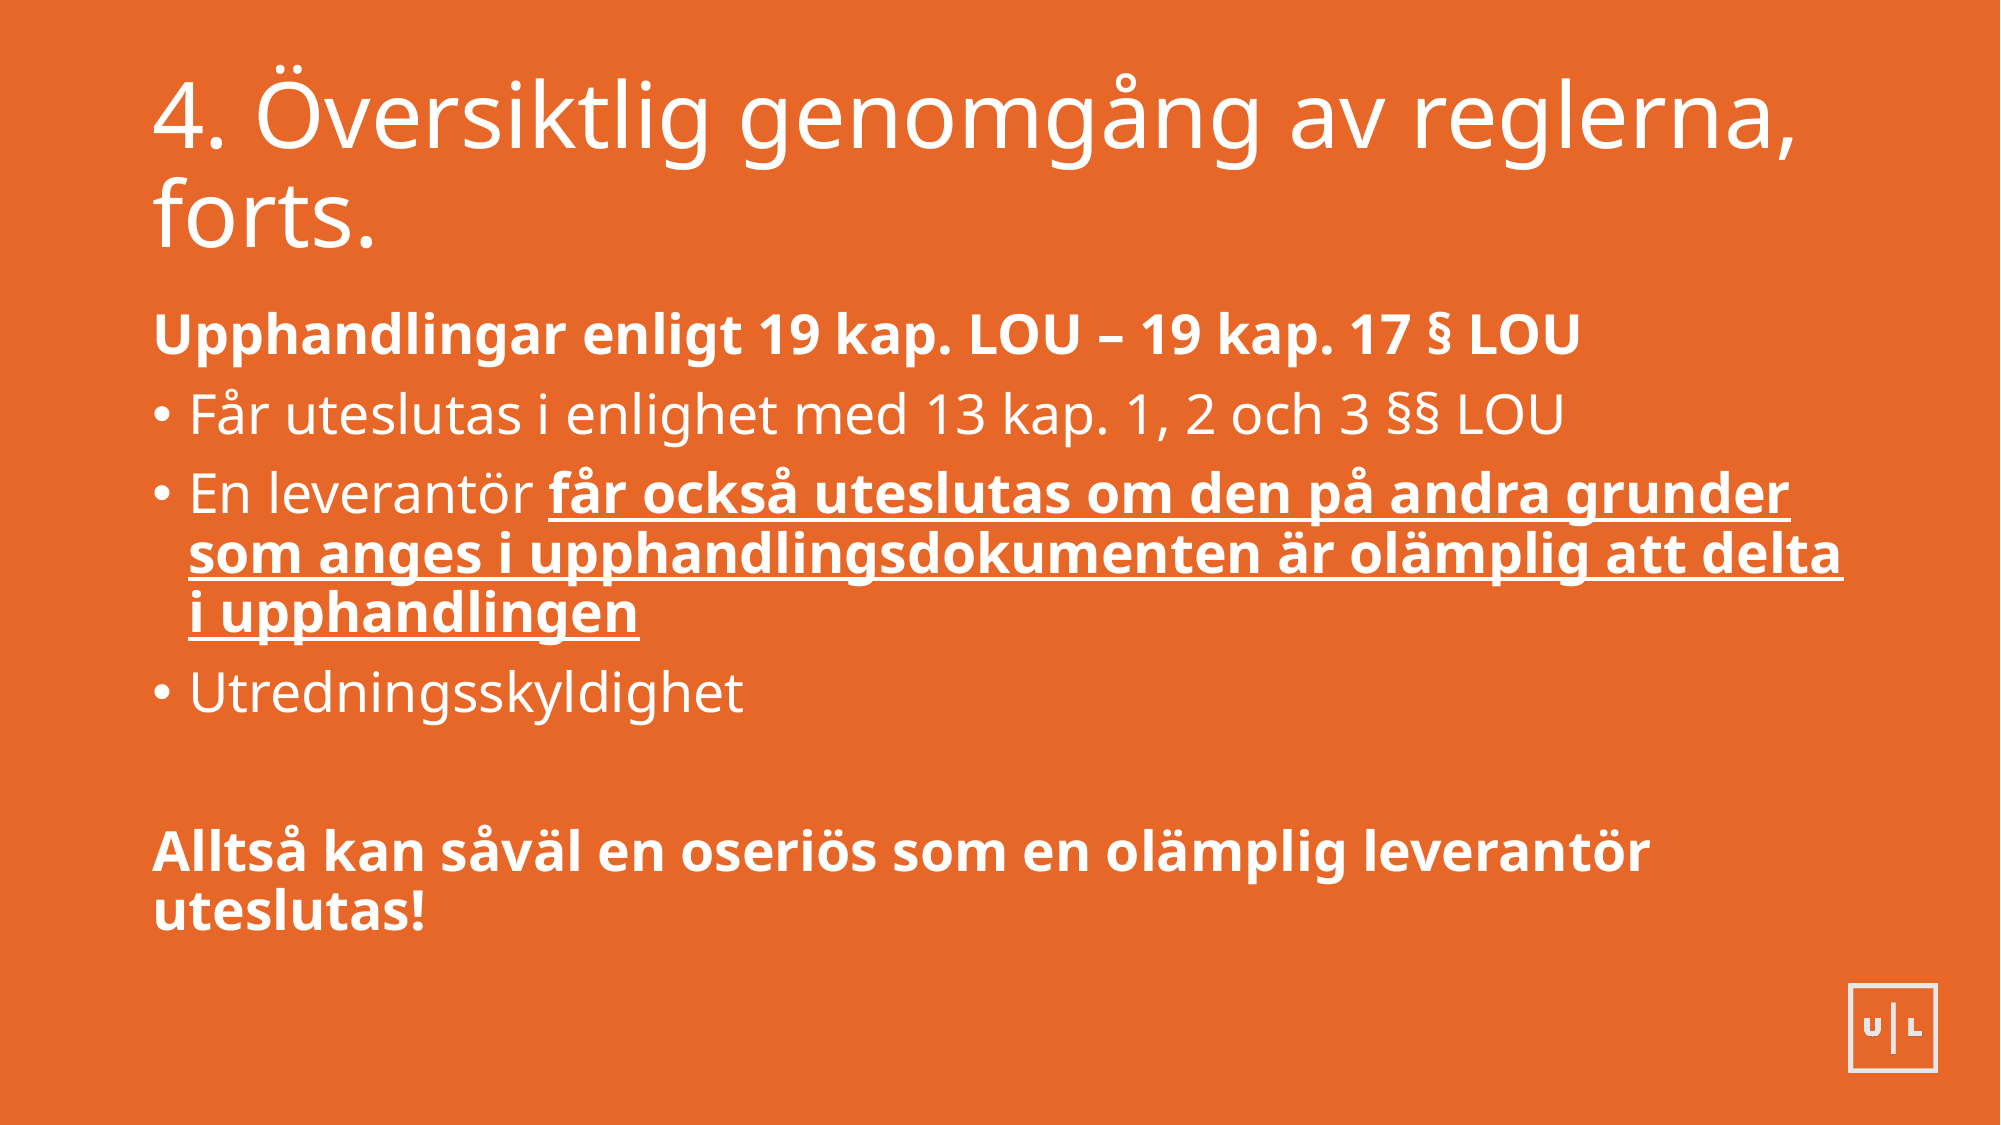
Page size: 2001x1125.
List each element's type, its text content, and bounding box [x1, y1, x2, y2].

picture [1848, 983, 1938, 1073]
list Upphandlingar enligt 19 kap. LOU – 19 kap. 17 § LOU Får uteslutas i enlighet med 13 kap. 1, 2 och 3 §§ LOU En leverantör får också uteslutas om den på andra grunder som anges i upphandlingsdokumenten är olämplig att delta i upphandlingen Utredningsskyldighet Alltså kan såväl en oseriös som en olämplig leverantör uteslutas! [137, 299, 1863, 954]
title 4. Översiktlig genomgång av reglerna, forts. [137, 59, 1863, 278]
